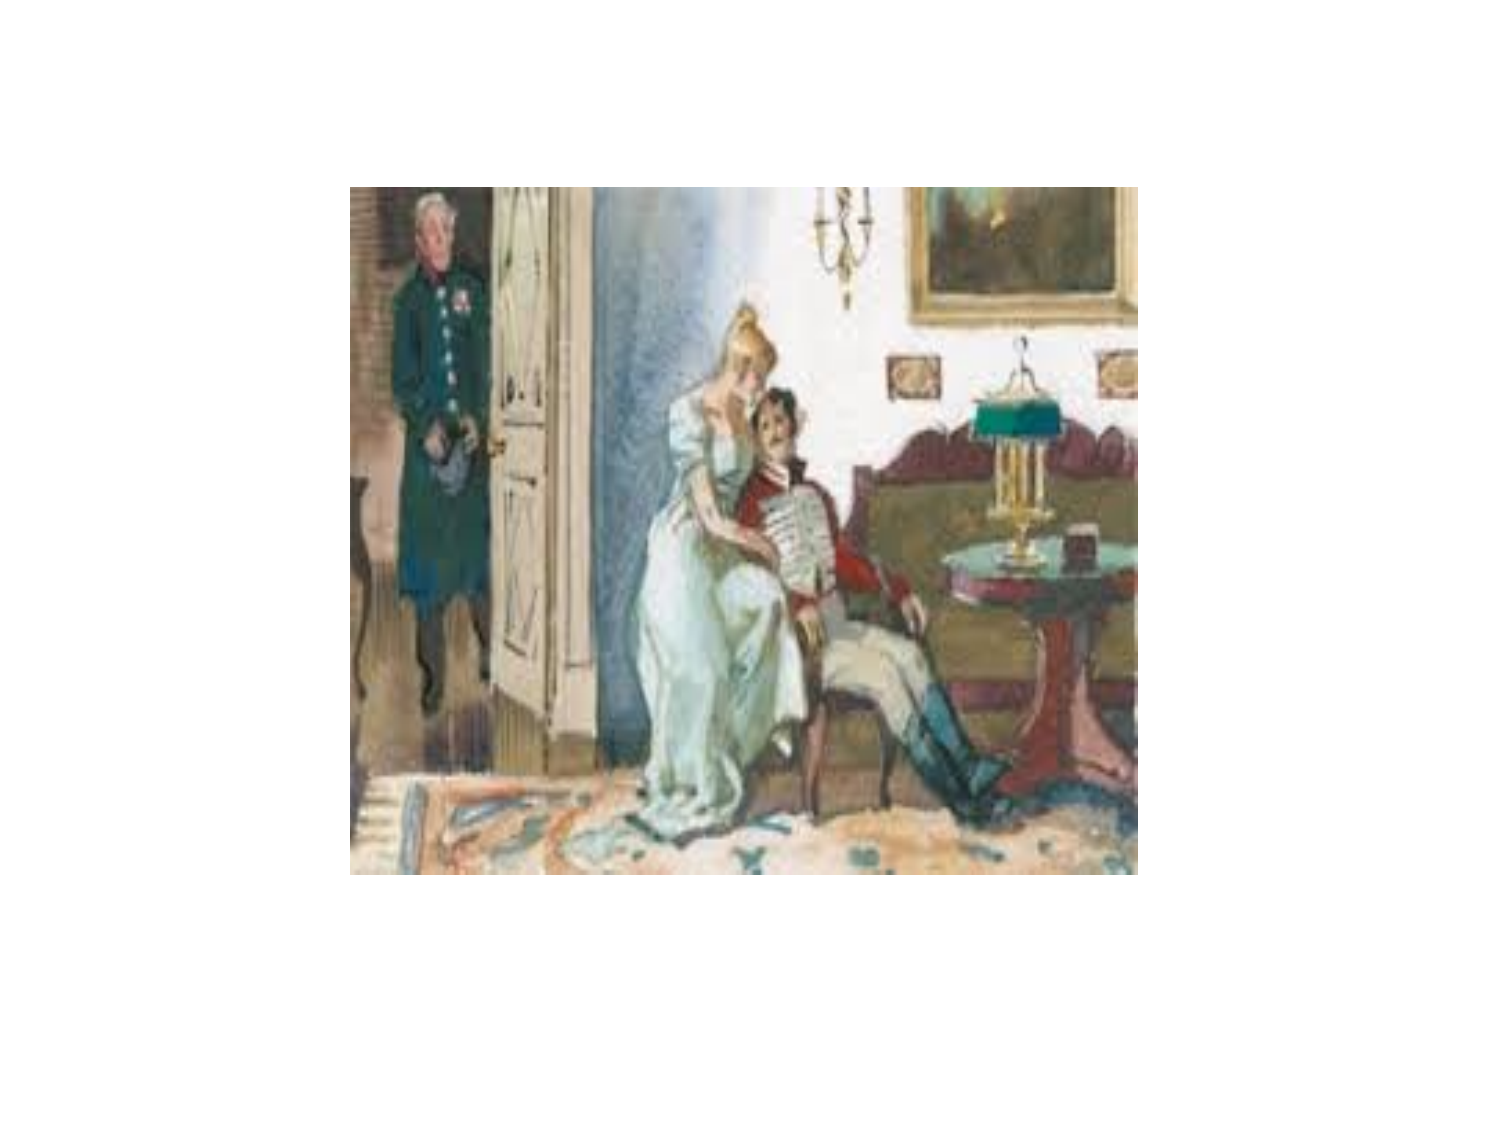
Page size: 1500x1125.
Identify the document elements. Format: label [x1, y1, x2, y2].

picture [349, 187, 1138, 876]
